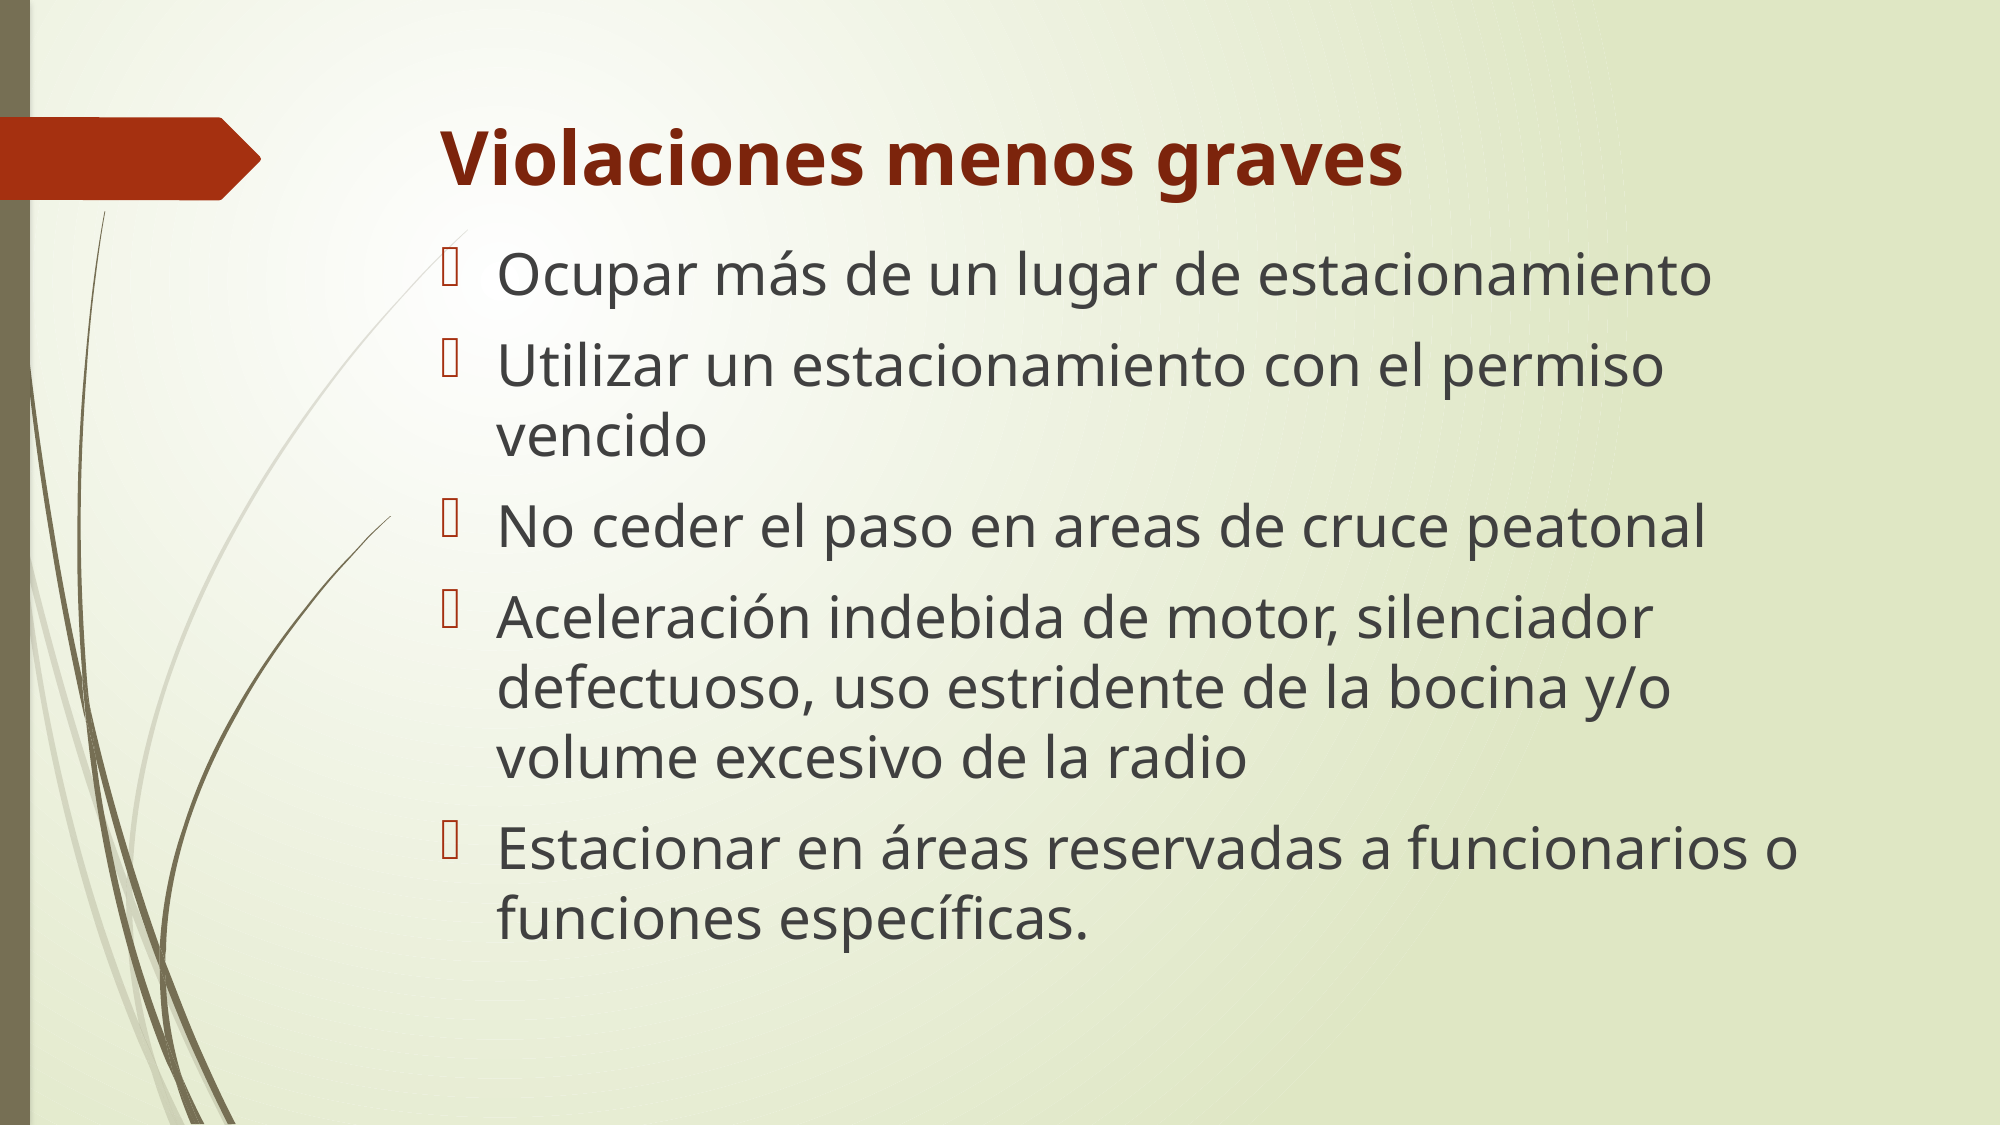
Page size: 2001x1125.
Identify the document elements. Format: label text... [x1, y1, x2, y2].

title Violaciones menos graves [425, 102, 1888, 230]
list Ocupar más de un lugar de estacionamiento Utilizar un estacionamiento con el permiso vencido No ceder el paso en areas de cruce peatonal Aceleración indebida de motor, silenciador defectuoso, uso estridente de la bocina y/o volume excesivo de la radio Estacionar en áreas reservadas a funcionarios o funciones específicas. [425, 230, 1888, 1005]
